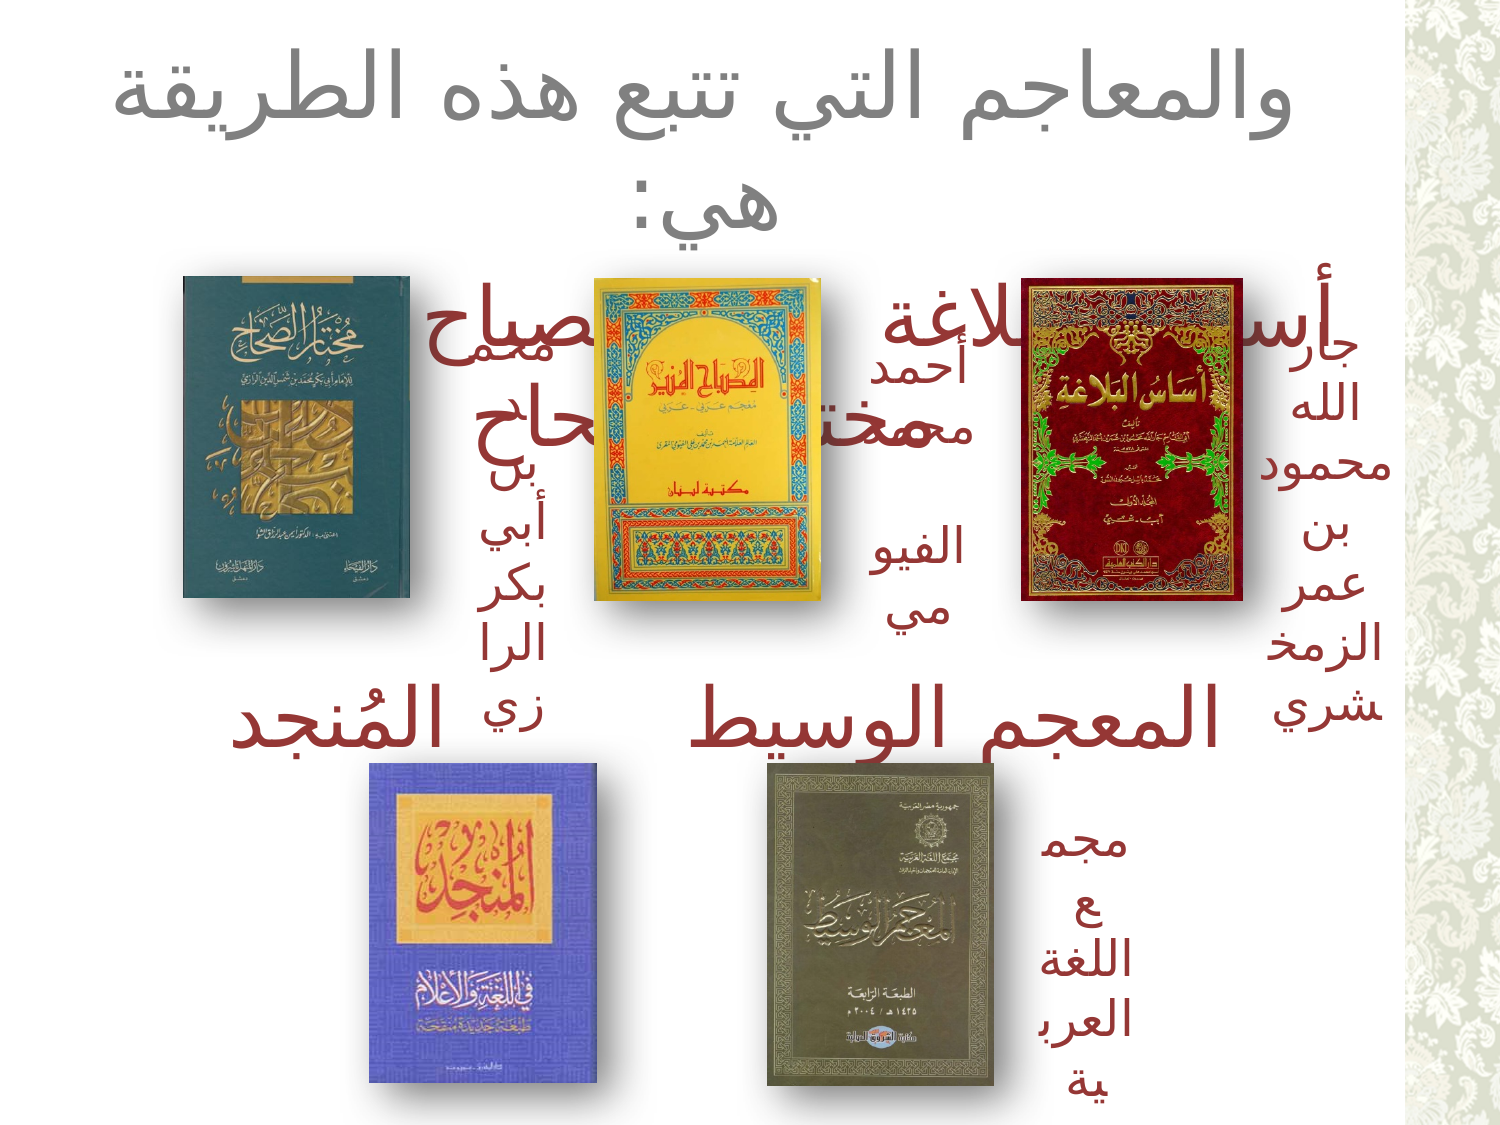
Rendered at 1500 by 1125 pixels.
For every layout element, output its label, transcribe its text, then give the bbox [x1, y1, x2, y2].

picture [1021, 278, 1244, 602]
text_box مجمع اللغة العربية [1021, 798, 1152, 1114]
picture [369, 763, 597, 1083]
picture [593, 278, 822, 602]
text_box أحمد محمد الفيومي [844, 326, 994, 641]
text_box جار الله محمود بن عمر الزمخشري [1242, 302, 1400, 738]
text_box المعجم الوسيط المُنجد [159, 656, 1294, 772]
picture [1405, 0, 1500, 1125]
text_box محمد بن أبي بكر الرازي [454, 302, 573, 738]
picture [766, 763, 994, 1086]
picture [182, 275, 410, 599]
list والمعاجم التي تتبع هذه الطريقة هي: أساس البلاغة المصباح المنير مختار الصِّحاح [29, 19, 1380, 622]
